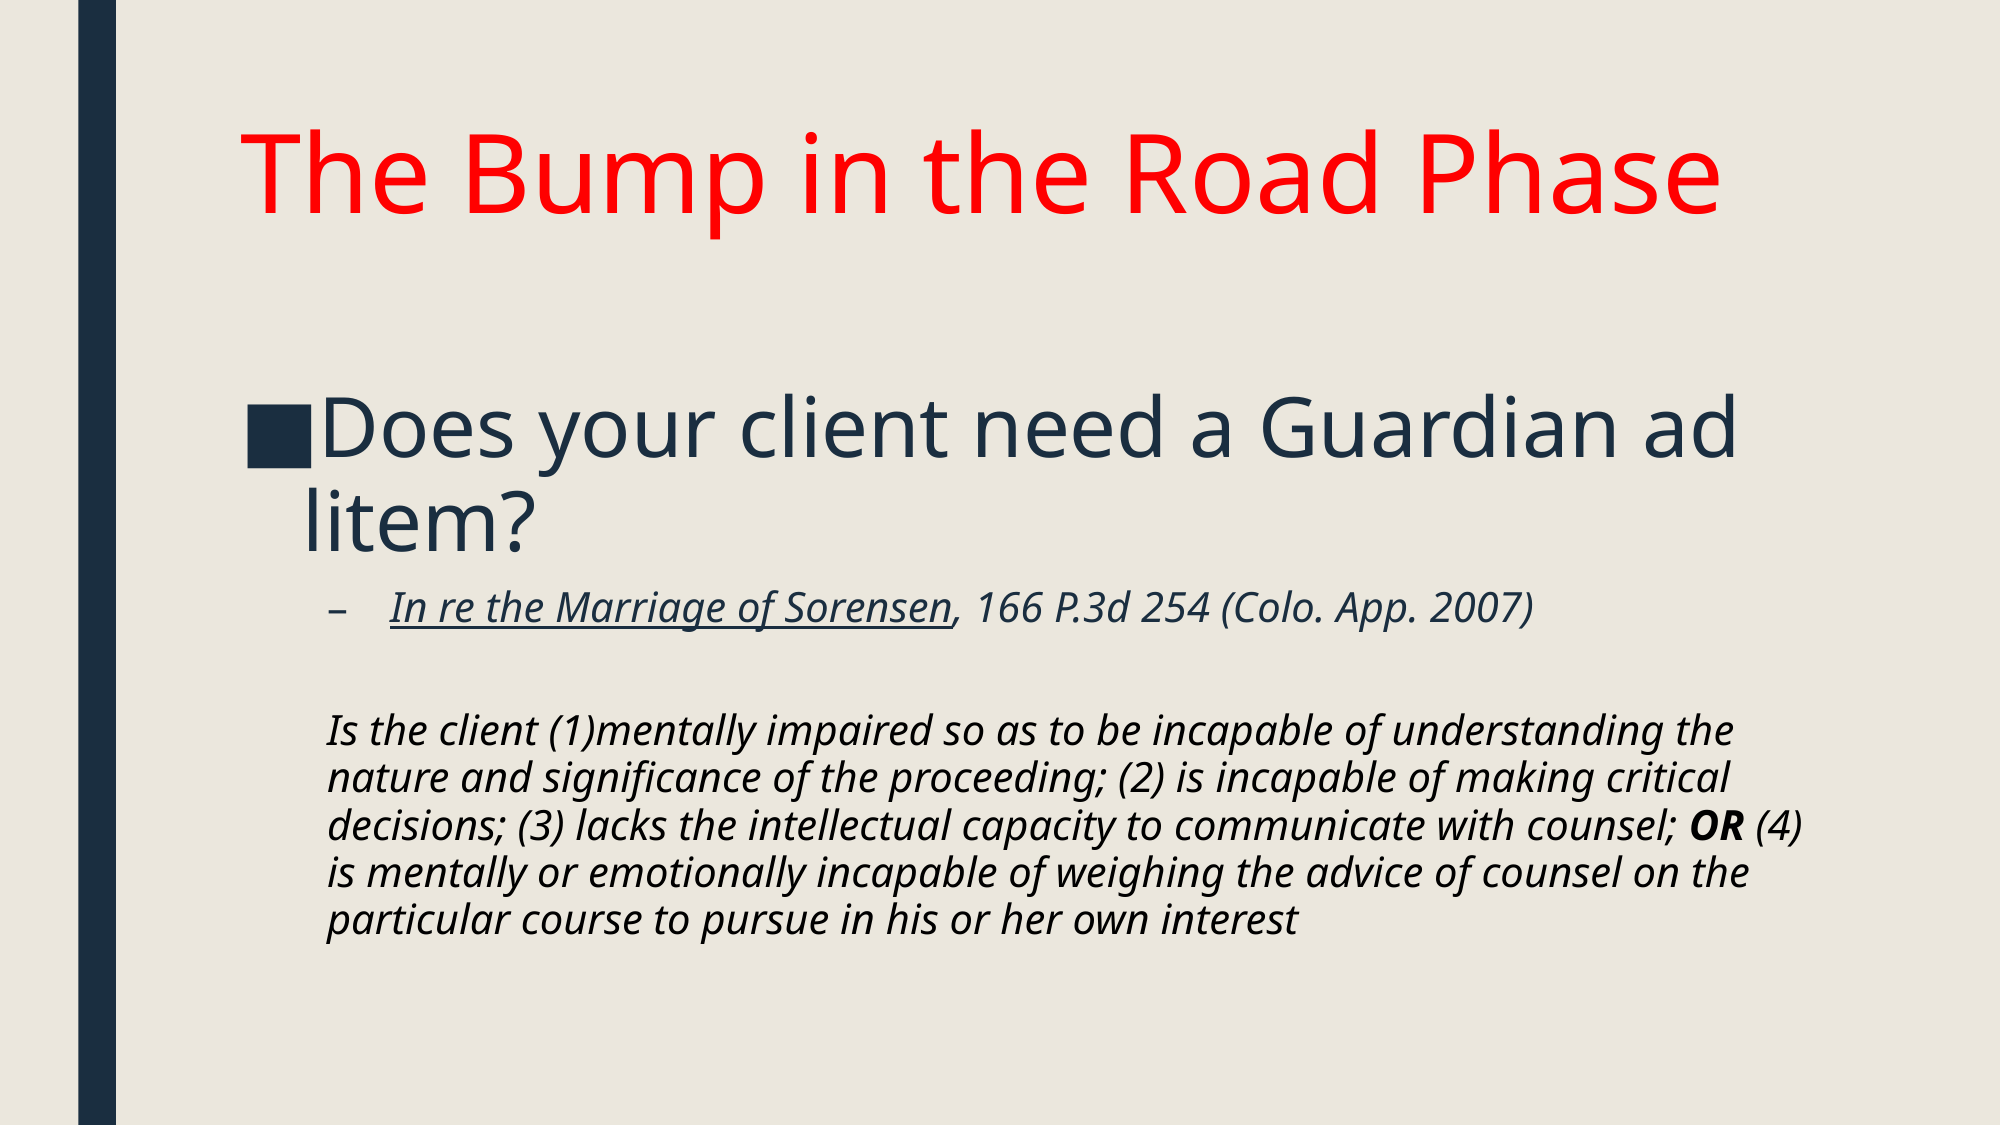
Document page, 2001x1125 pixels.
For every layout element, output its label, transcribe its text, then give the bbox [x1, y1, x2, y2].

title The Bump in the Road Phase [225, 112, 1800, 357]
list Does your client need a Guardian ad litem? In re the Marriage of Sorensen, 166 P.3d 254 (Colo. App. 2007) Is the client (1)mentally impaired so as to be incapable of understanding the nature and significance of the proceeding; (2) is incapable of making critical decisions; (3) lacks the intellectual capacity to communicate with counsel; OR (4) is mentally or emotionally incapable of weighing the advice of counsel on the particular course to pursue in his or her own interest [225, 375, 1844, 963]
